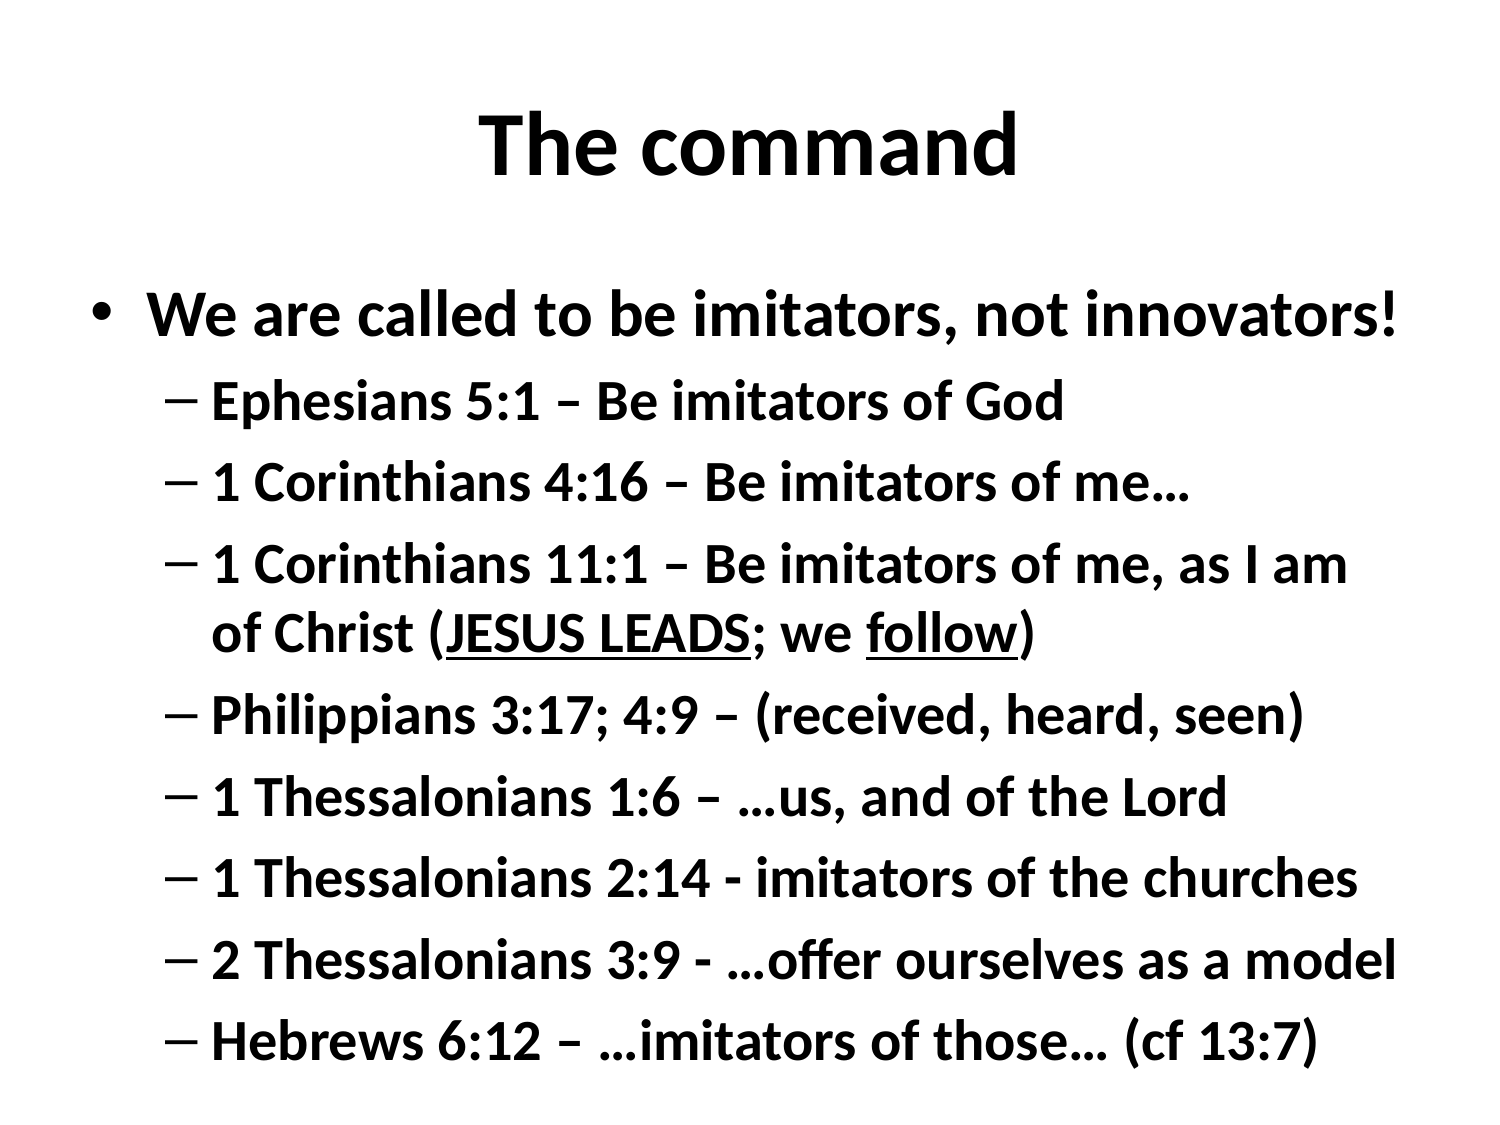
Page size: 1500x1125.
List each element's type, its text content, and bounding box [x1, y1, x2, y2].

title The command [75, 45, 1425, 233]
list We are called to be imitators, not innovators! Ephesians 5:1 – Be imitators of God 1 Corinthians 4:16 – Be imitators of me… 1 Corinthians 11:1 – Be imitators of me, as I am of Christ (JESUS LEADS; we follow) Philippians 3:17; 4:9 – (received, heard, seen) 1 Thessalonians 1:6 – …us, and of the Lord 1 Thessalonians 2:14 - imitators of the churches 2 Thessalonians 3:9 - …offer ourselves as a model Hebrews 6:12 – …imitators of those… (cf 13:7) [75, 262, 1425, 1100]
